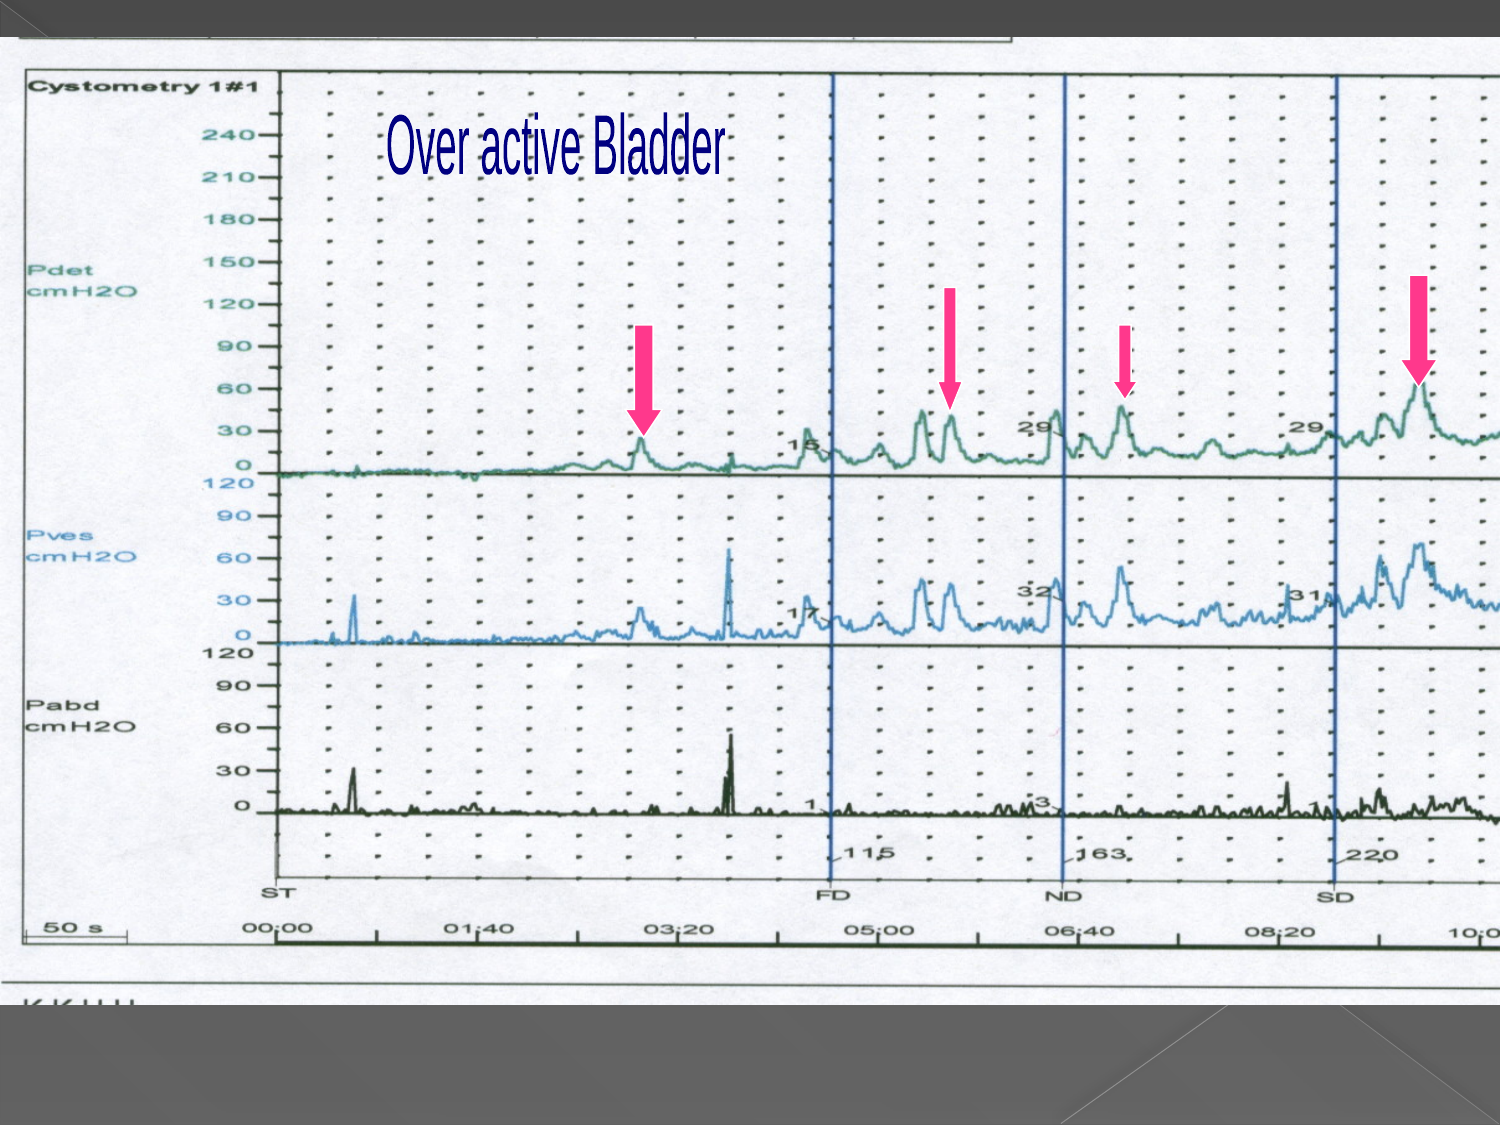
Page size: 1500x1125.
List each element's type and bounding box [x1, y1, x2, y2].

picture [0, 37, 1500, 1005]
